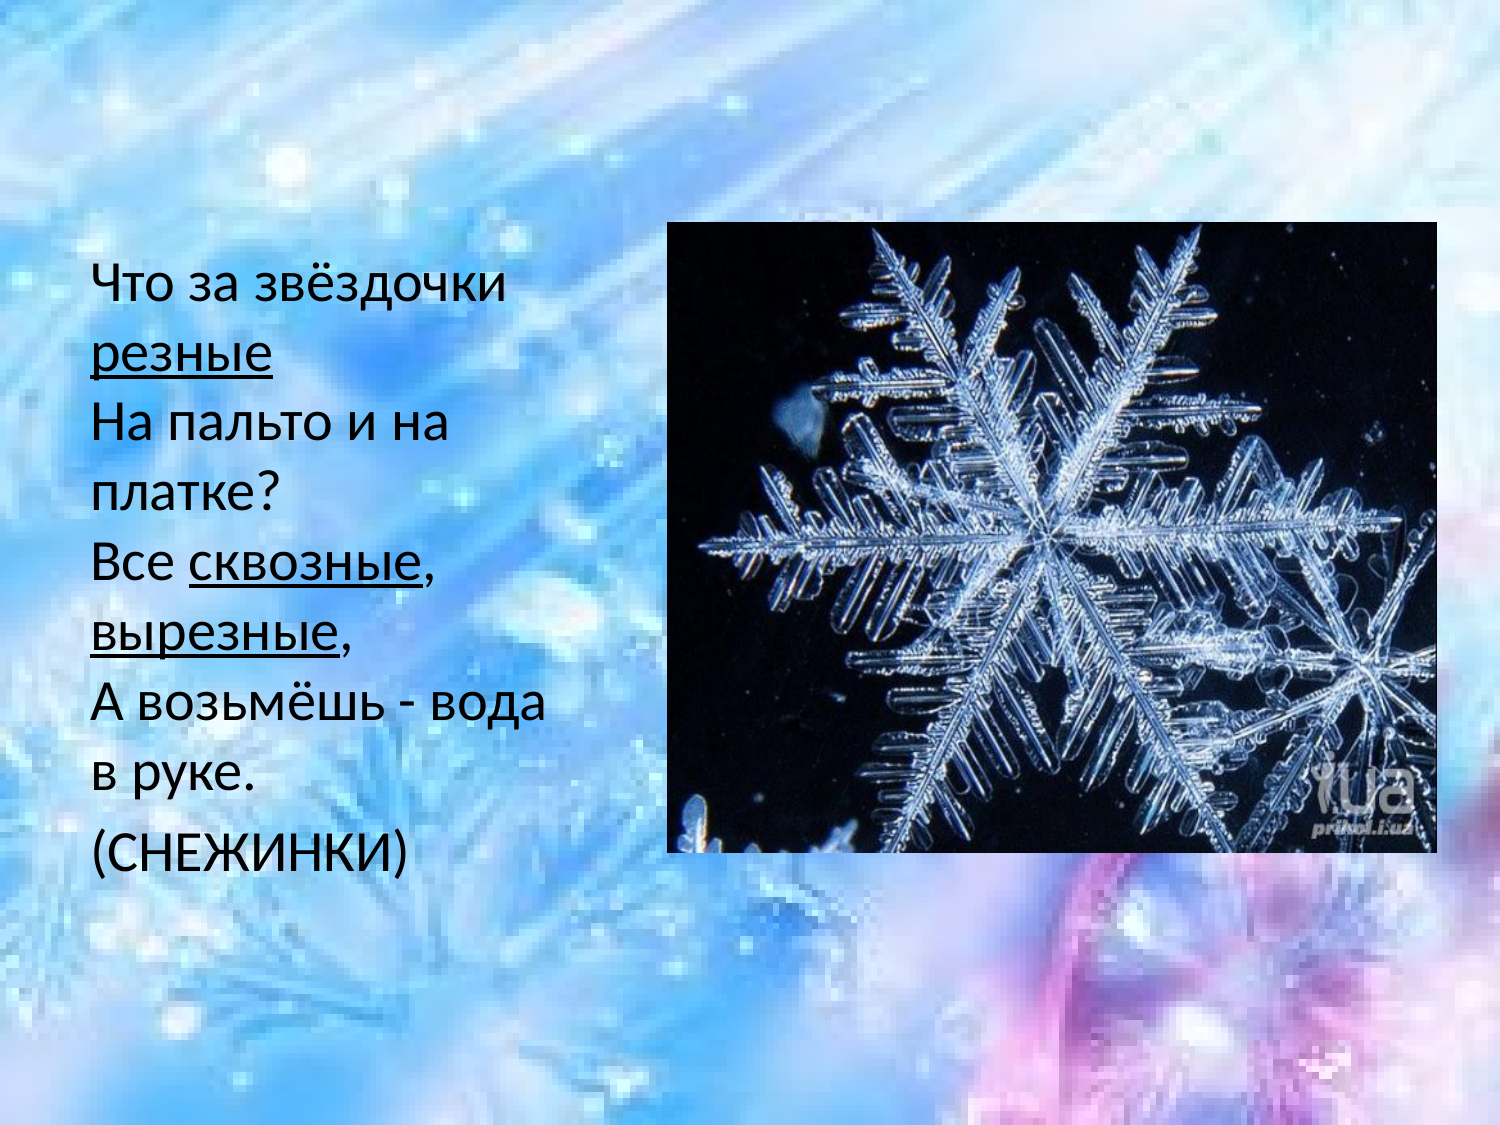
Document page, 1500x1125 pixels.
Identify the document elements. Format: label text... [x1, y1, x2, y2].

picture [0, 0, 1500, 1125]
list Что за звёздочки резные На пальто и на платке? Все сквозные, вырезные, А возьмёшь - вода в руке. (СНЕЖИНКИ) [75, 235, 569, 1005]
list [667, 222, 1437, 854]
